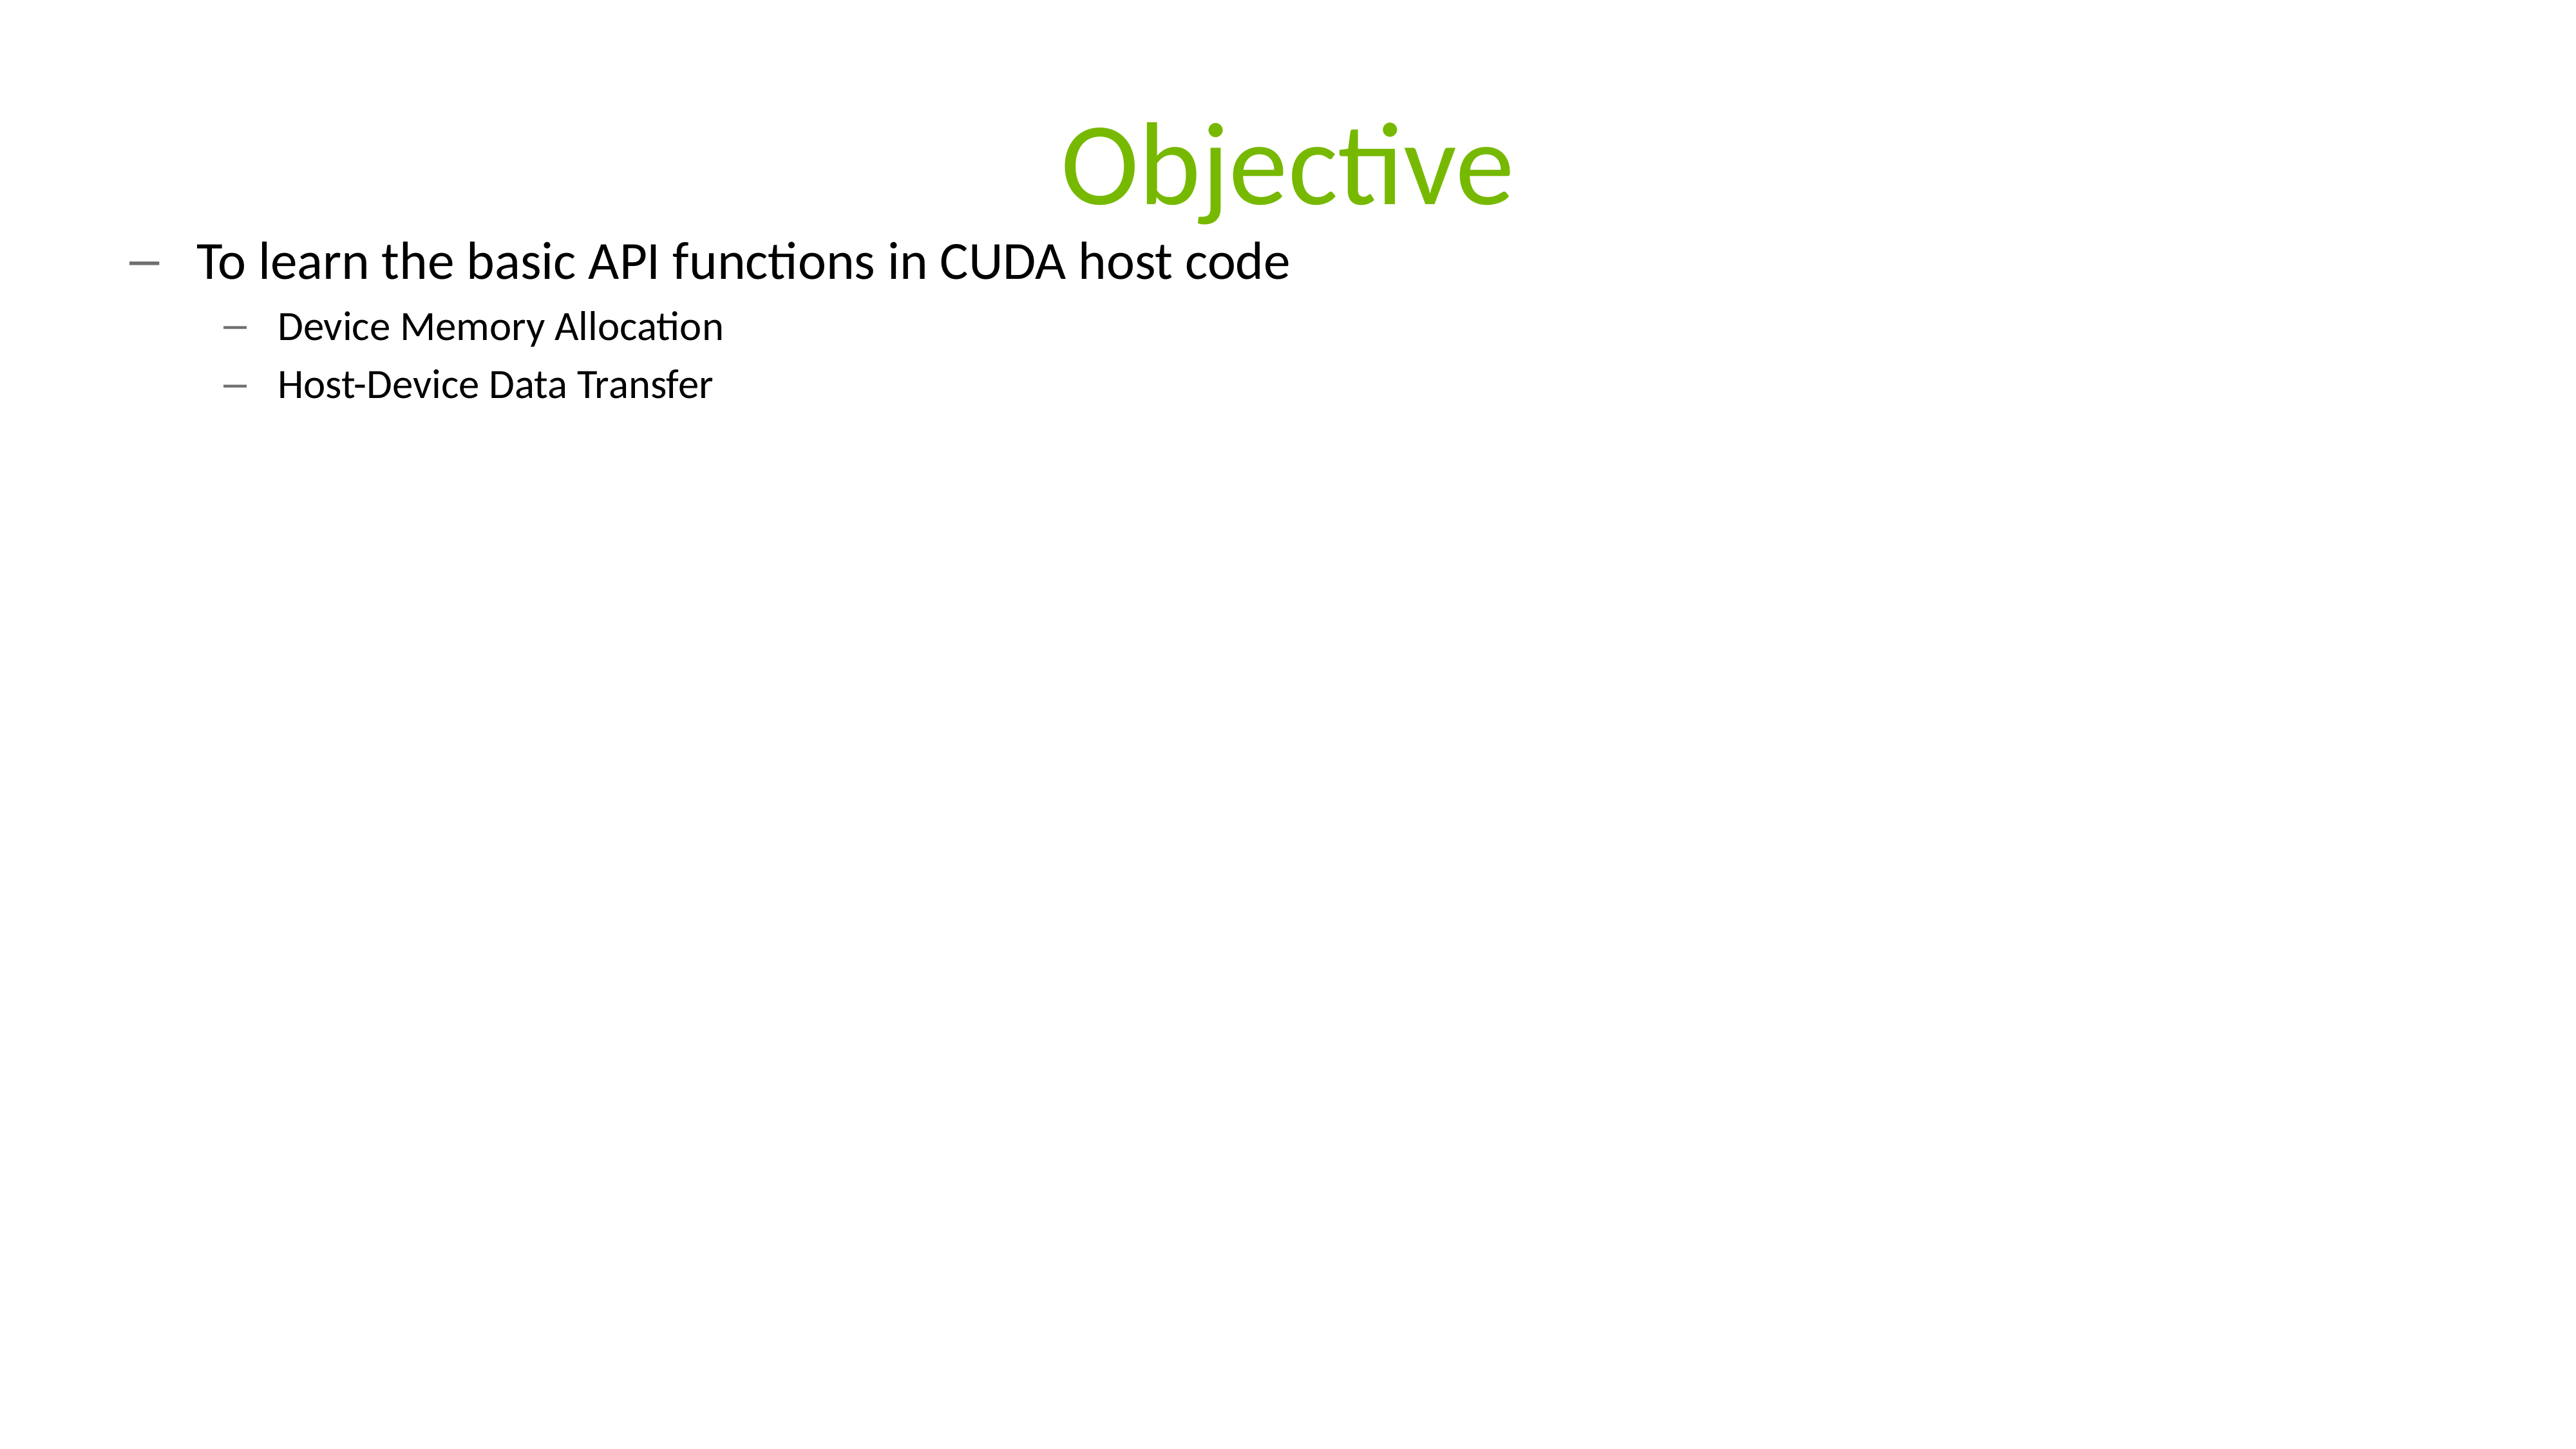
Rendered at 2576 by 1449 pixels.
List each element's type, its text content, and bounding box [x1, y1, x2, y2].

title Objective [117, 81, 2459, 235]
list To learn the basic API functions in CUDA host code Device Memory Allocation Host-Device Data Transfer [120, 227, 2456, 1362]
